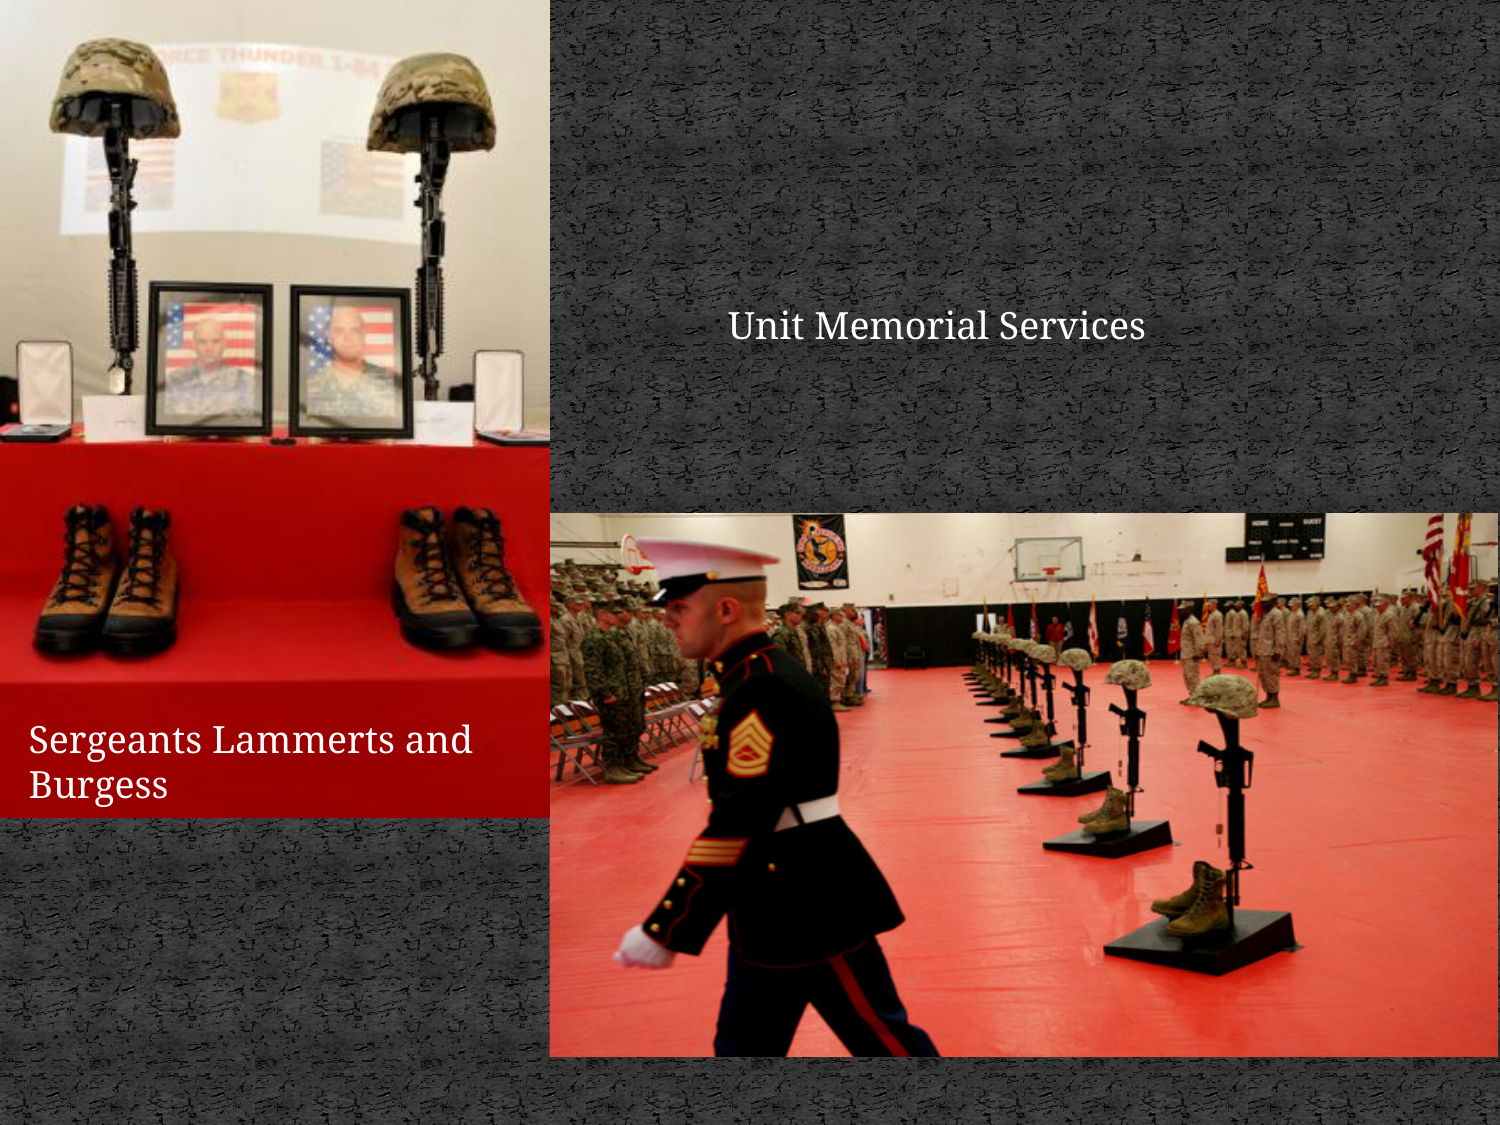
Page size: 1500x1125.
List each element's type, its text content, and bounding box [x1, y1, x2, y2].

text_box Unit Memorial Services [713, 294, 1351, 355]
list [551, 514, 1500, 1056]
picture [0, 0, 550, 818]
